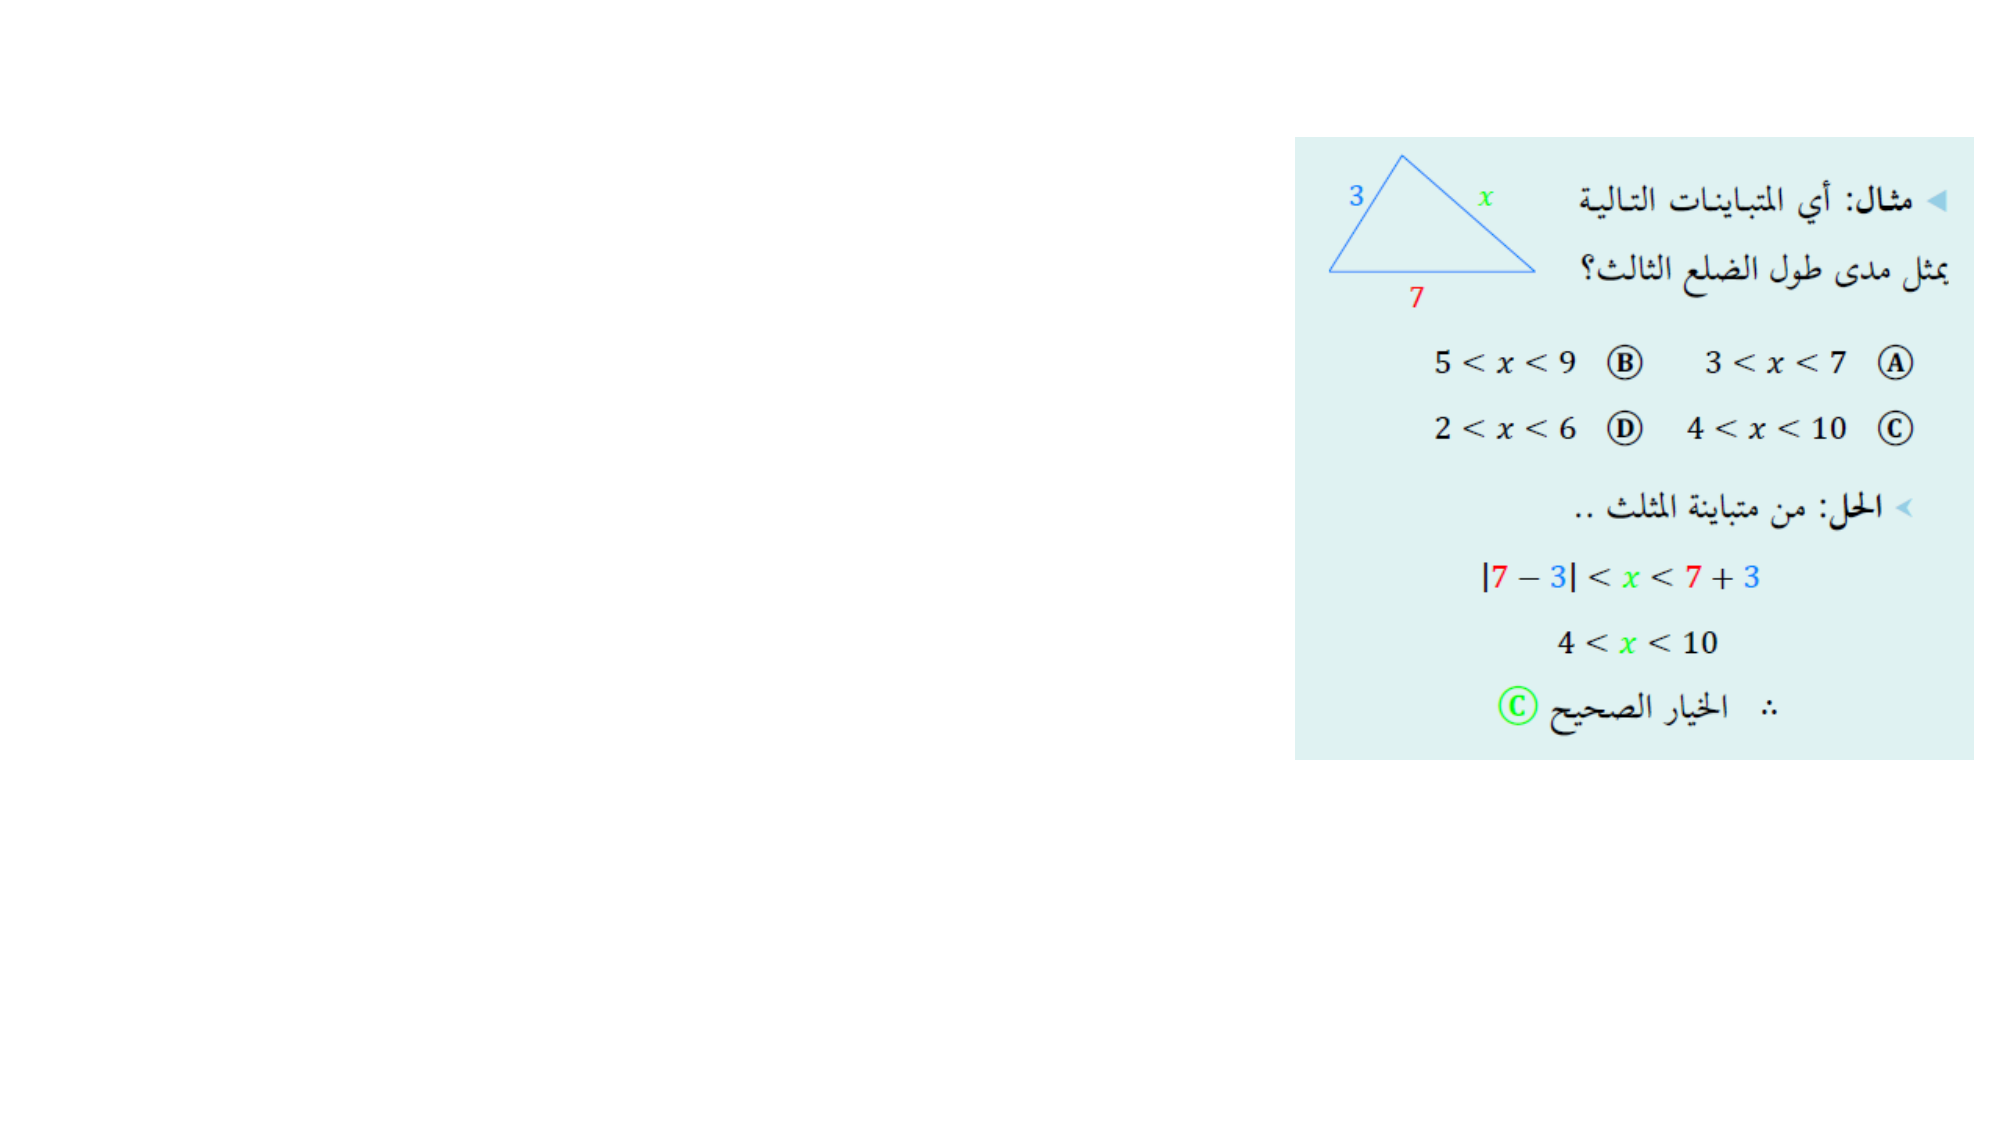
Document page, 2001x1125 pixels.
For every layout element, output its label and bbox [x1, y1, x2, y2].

picture [1295, 137, 1974, 760]
